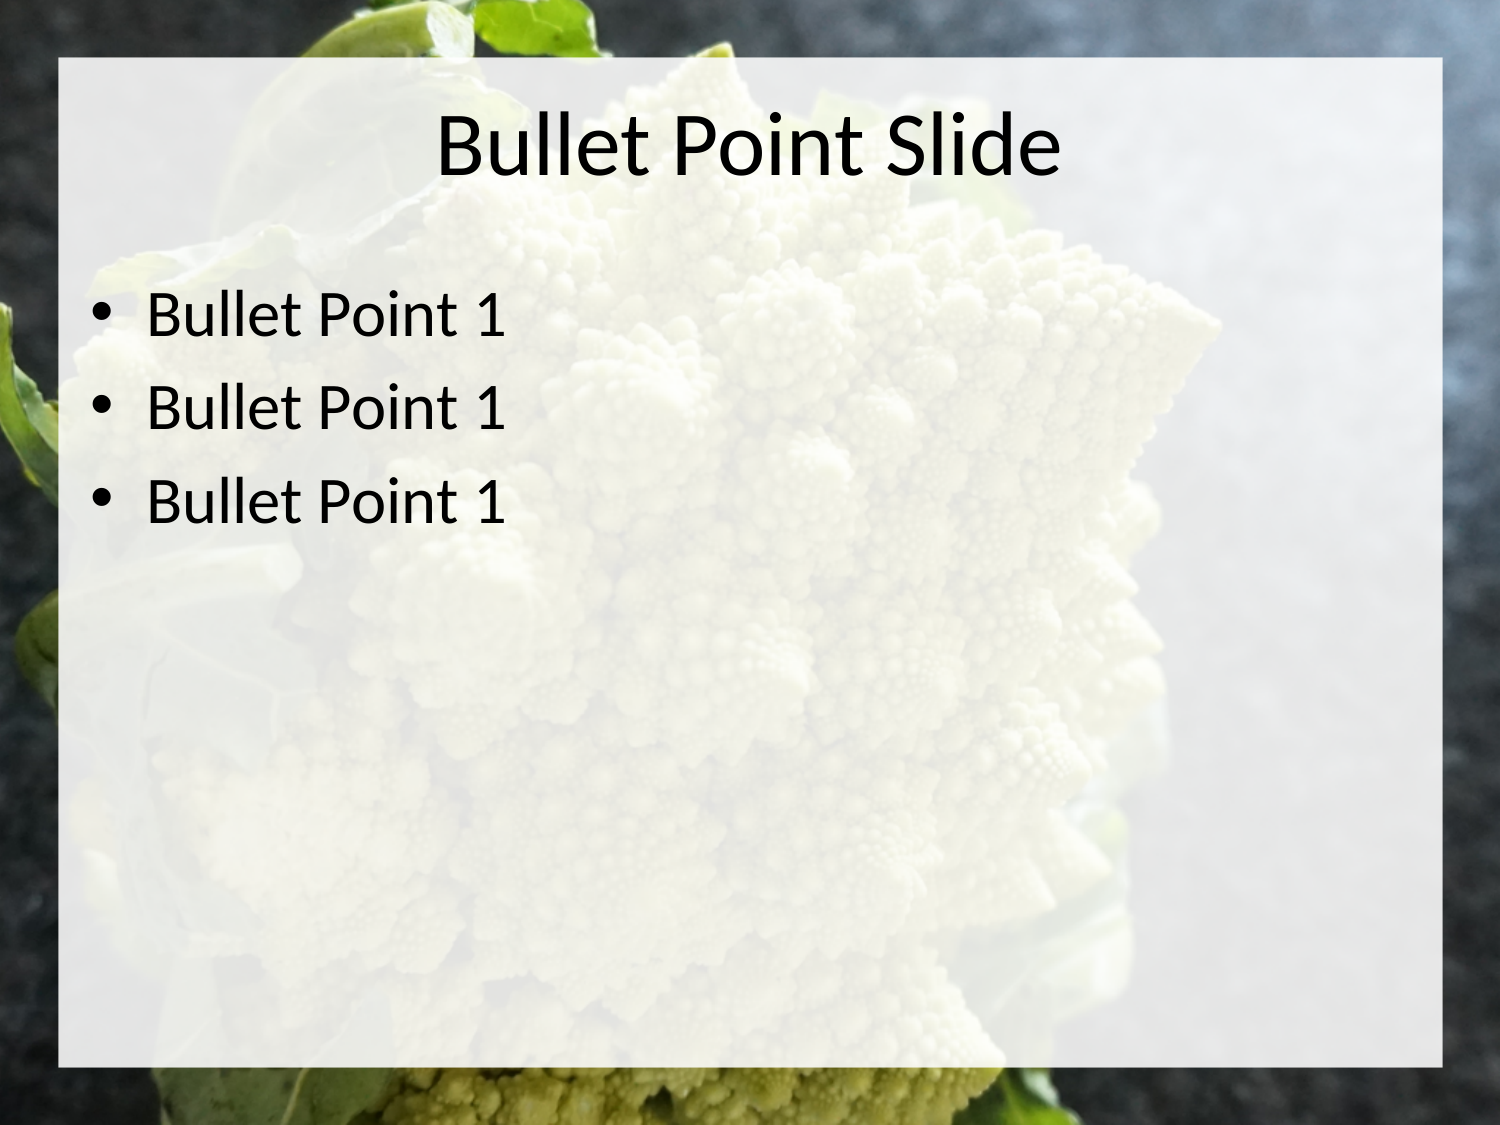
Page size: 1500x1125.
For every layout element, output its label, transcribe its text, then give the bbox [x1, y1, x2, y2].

picture [0, 0, 1500, 1125]
title Bullet Point Slide [75, 45, 1425, 233]
list Bullet Point 1 Bullet Point 1 Bullet Point 1 [75, 262, 1425, 1005]
